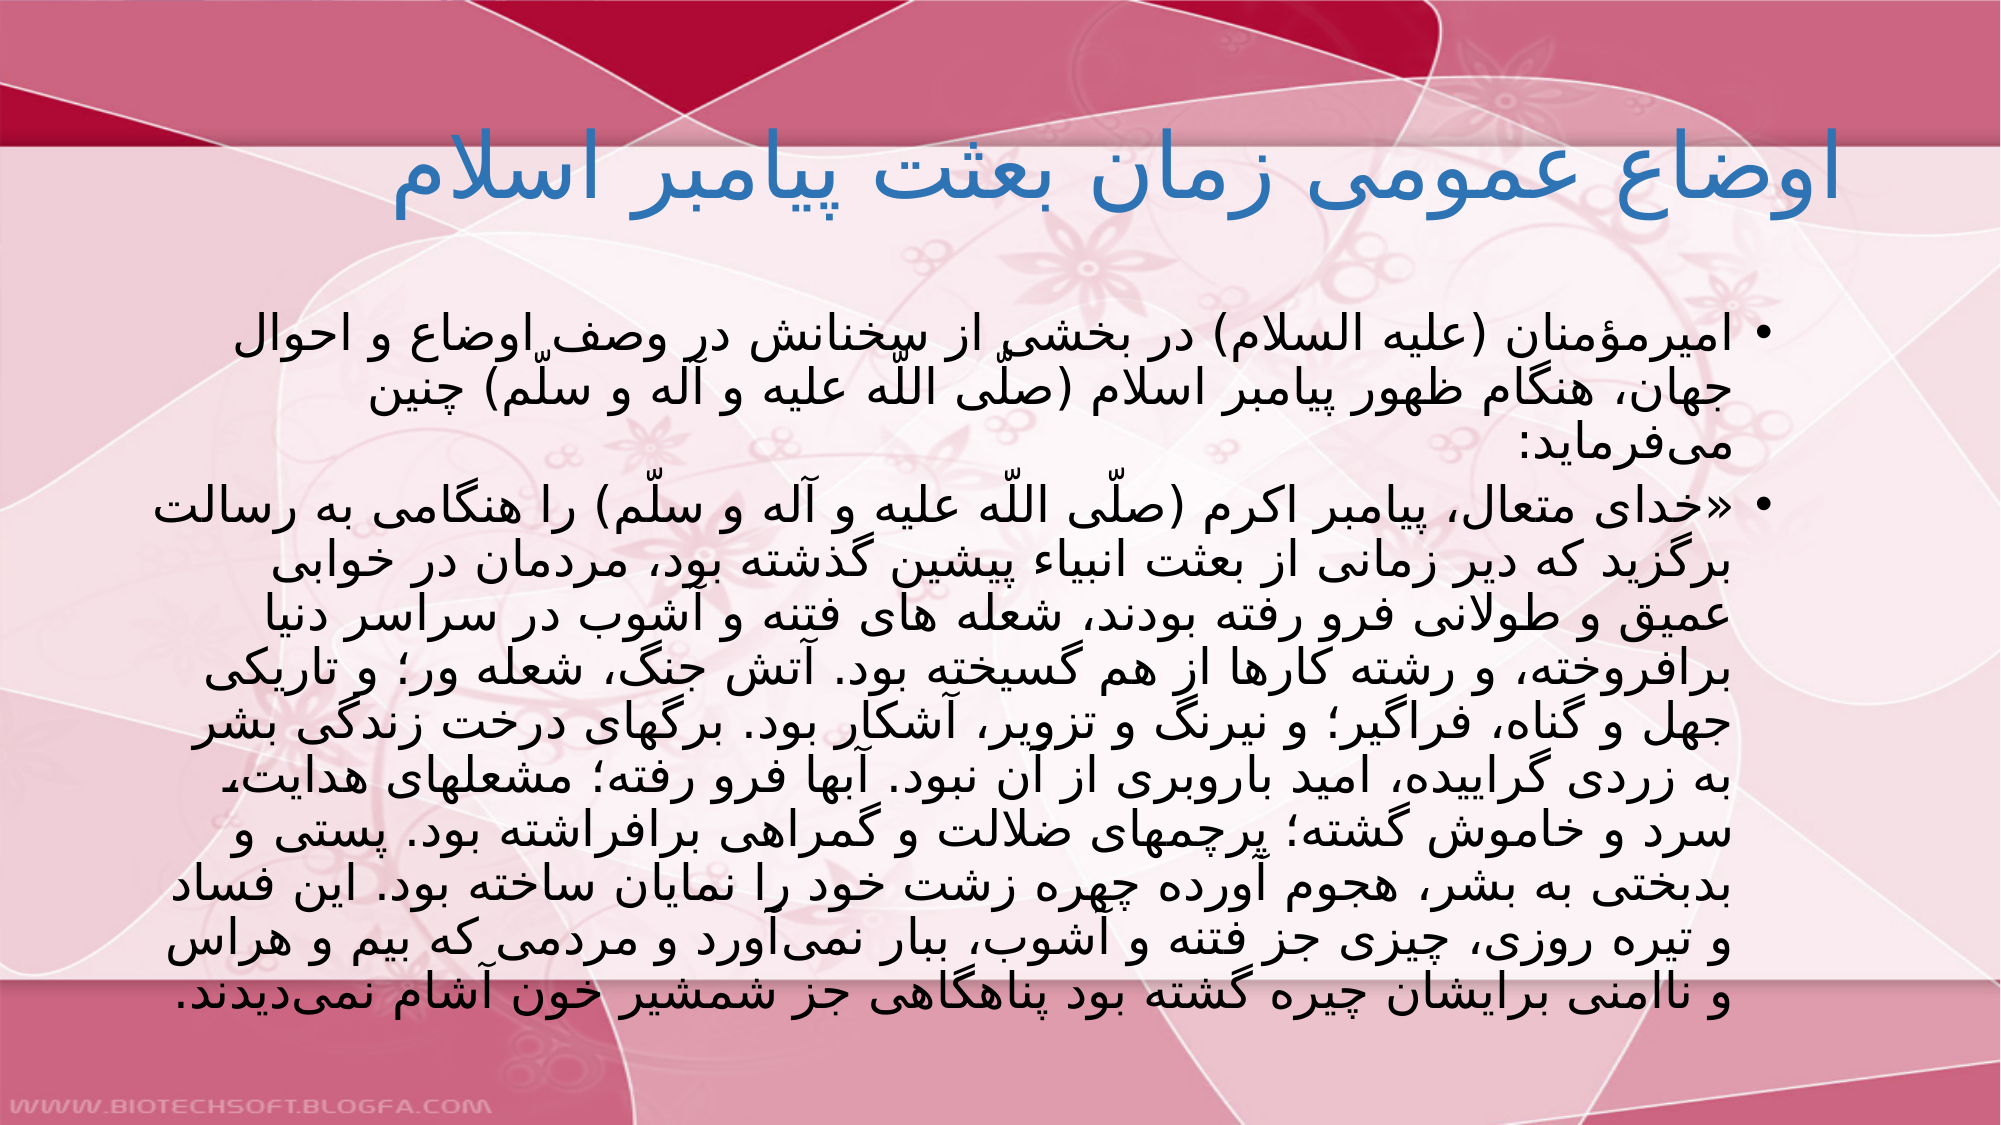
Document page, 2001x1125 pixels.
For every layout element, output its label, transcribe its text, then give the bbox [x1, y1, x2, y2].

picture [0, 0, 2001, 1125]
list اميرمؤمنان (عليه السلام) در بخشى از سخنانش در وصف اوضاع و احوال جهان، هنگام ظهور پيامبر اسلام (صلّى اللّه عليه و آله و سلّم) چنين مى‌فرمايد: «خداى متعال، پيامبر اكرم (صلّى اللّه عليه و آله و سلّم) را هنگامى به رسالت برگزيد كه دير زمانى از بعثت انبياء پيشين گذشته بود، مردمان در خوابى عميق و طولانى فرو رفته بودند، شعله هاى فتنه و آشوب در سراسر دنيا برافروخته، و رشته كارها از هم گسيخته بود. آتش جنگ، شعله ور؛ و تاريكى جهل و گناه، فراگير؛ و نيرنگ و تزوير، آشكار بود. برگهاى درخت زندگى بشر به زردى گراييده، اميد باروبرى از آن نبود. آبها فرو رفته؛ مشعلهاى هدايت، سرد و خاموش گشته؛ پرچمهاى ضلالت و گمراهى برافراشته بود. پستى و بدبختى به بشر، هجوم آورده چهره زشت خود را نمايان ساخته بود. اين فساد و تيره روزى، چيزى جز فتنه و آشوب، ببار نمى‌آورد و مردمى كه بيم و هراس و ناامنى برايشان چيره گشته بود پناهگاهى جز شمشير خون آشام نمى‌ديدند. [137, 299, 1863, 1014]
title اوضاع عمومی زمان بعثت پیامبر اسلام [137, 59, 1863, 278]
